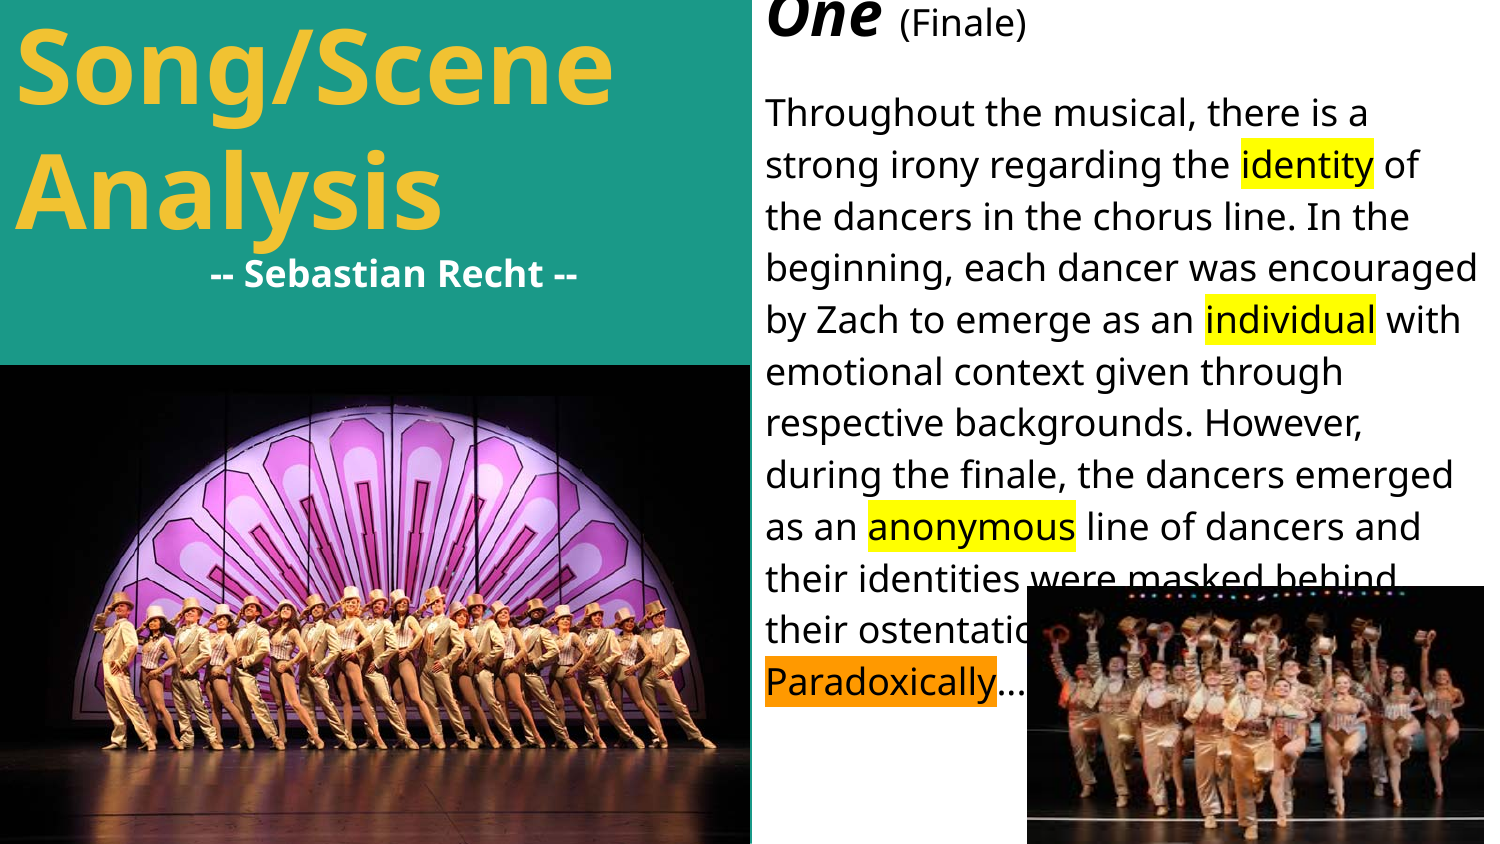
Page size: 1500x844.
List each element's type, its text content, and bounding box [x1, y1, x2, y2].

list One (Finale) Throughout the musical, there is a strong irony regarding the identity of the dancers in the chorus line. In the beginning, each dancer was encouraged by Zach to emerge as an individual with emotional context given through respective backgrounds. However, during the finale, the dancers emerged as an anonymous line of dancers and their identities were masked behind their ostentatious costumes. Paradoxically... [750, 0, 1500, 666]
picture [1027, 586, 1484, 844]
title Song/Scene Analysis -- Sebastian Recht -- [0, 0, 750, 318]
picture [0, 364, 751, 844]
